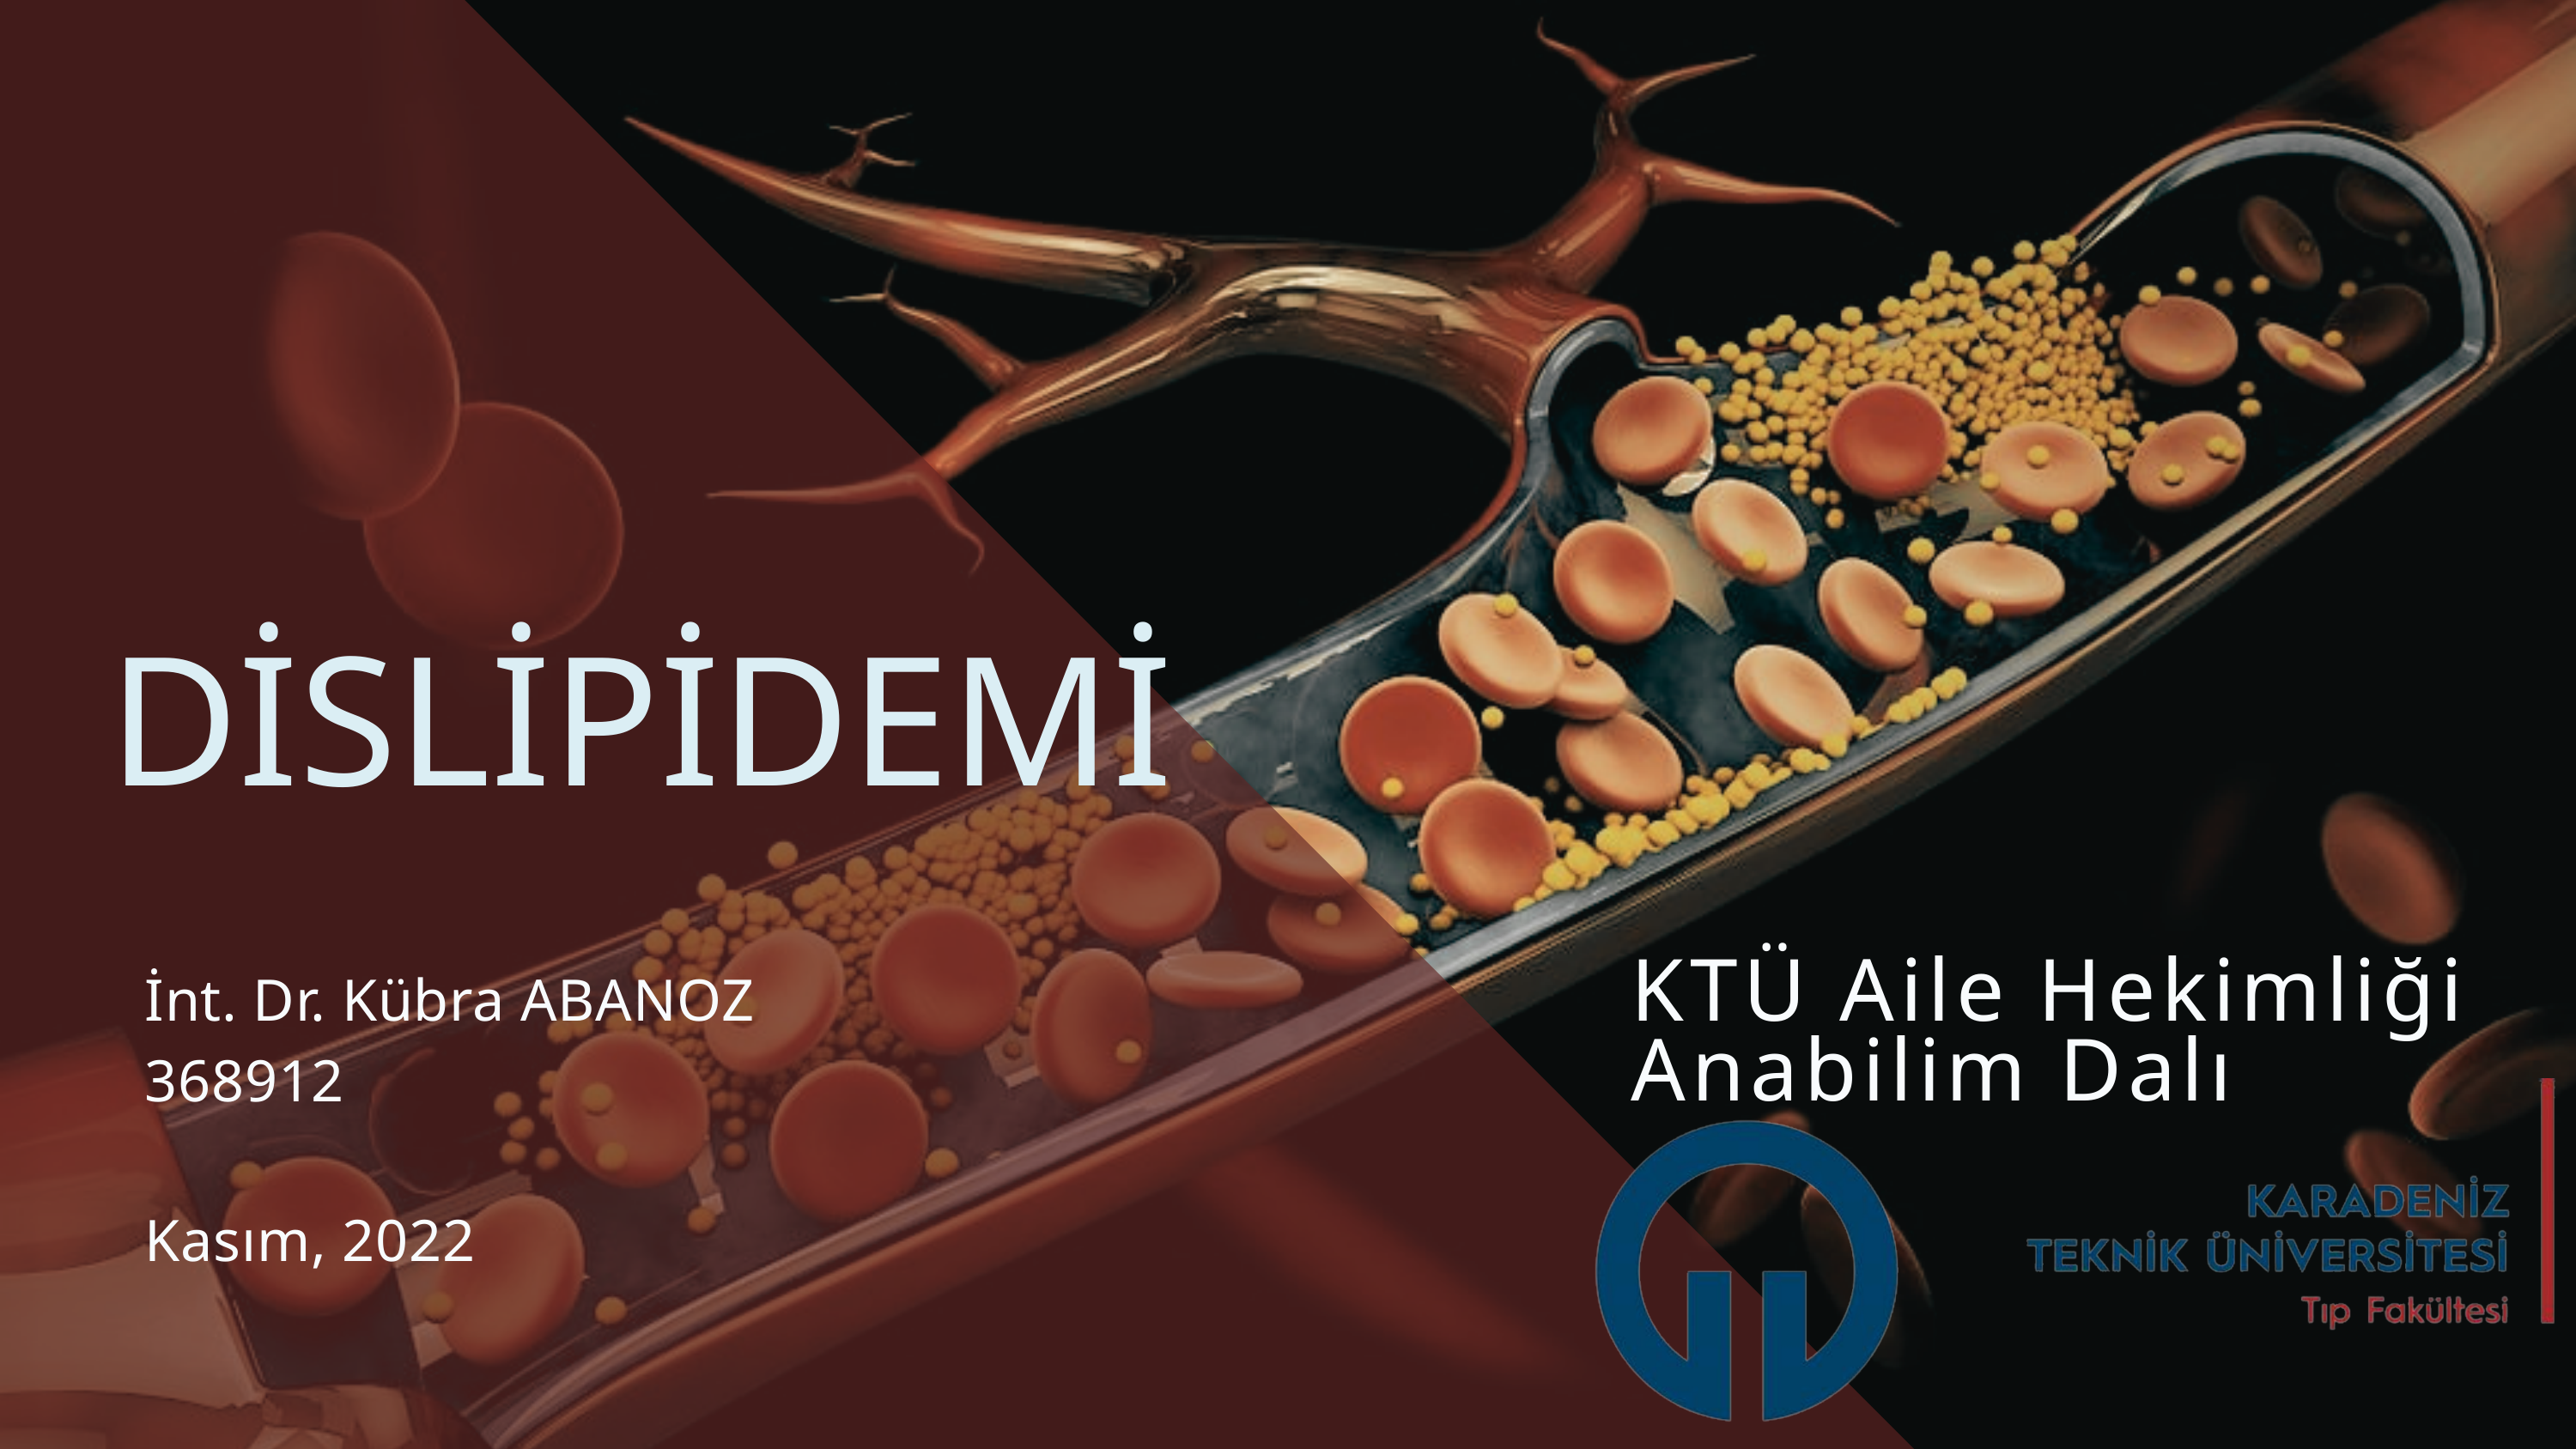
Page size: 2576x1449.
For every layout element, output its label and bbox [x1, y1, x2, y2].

picture [0, 0, 2576, 1449]
text_box [107, 607, 1739, 1278]
